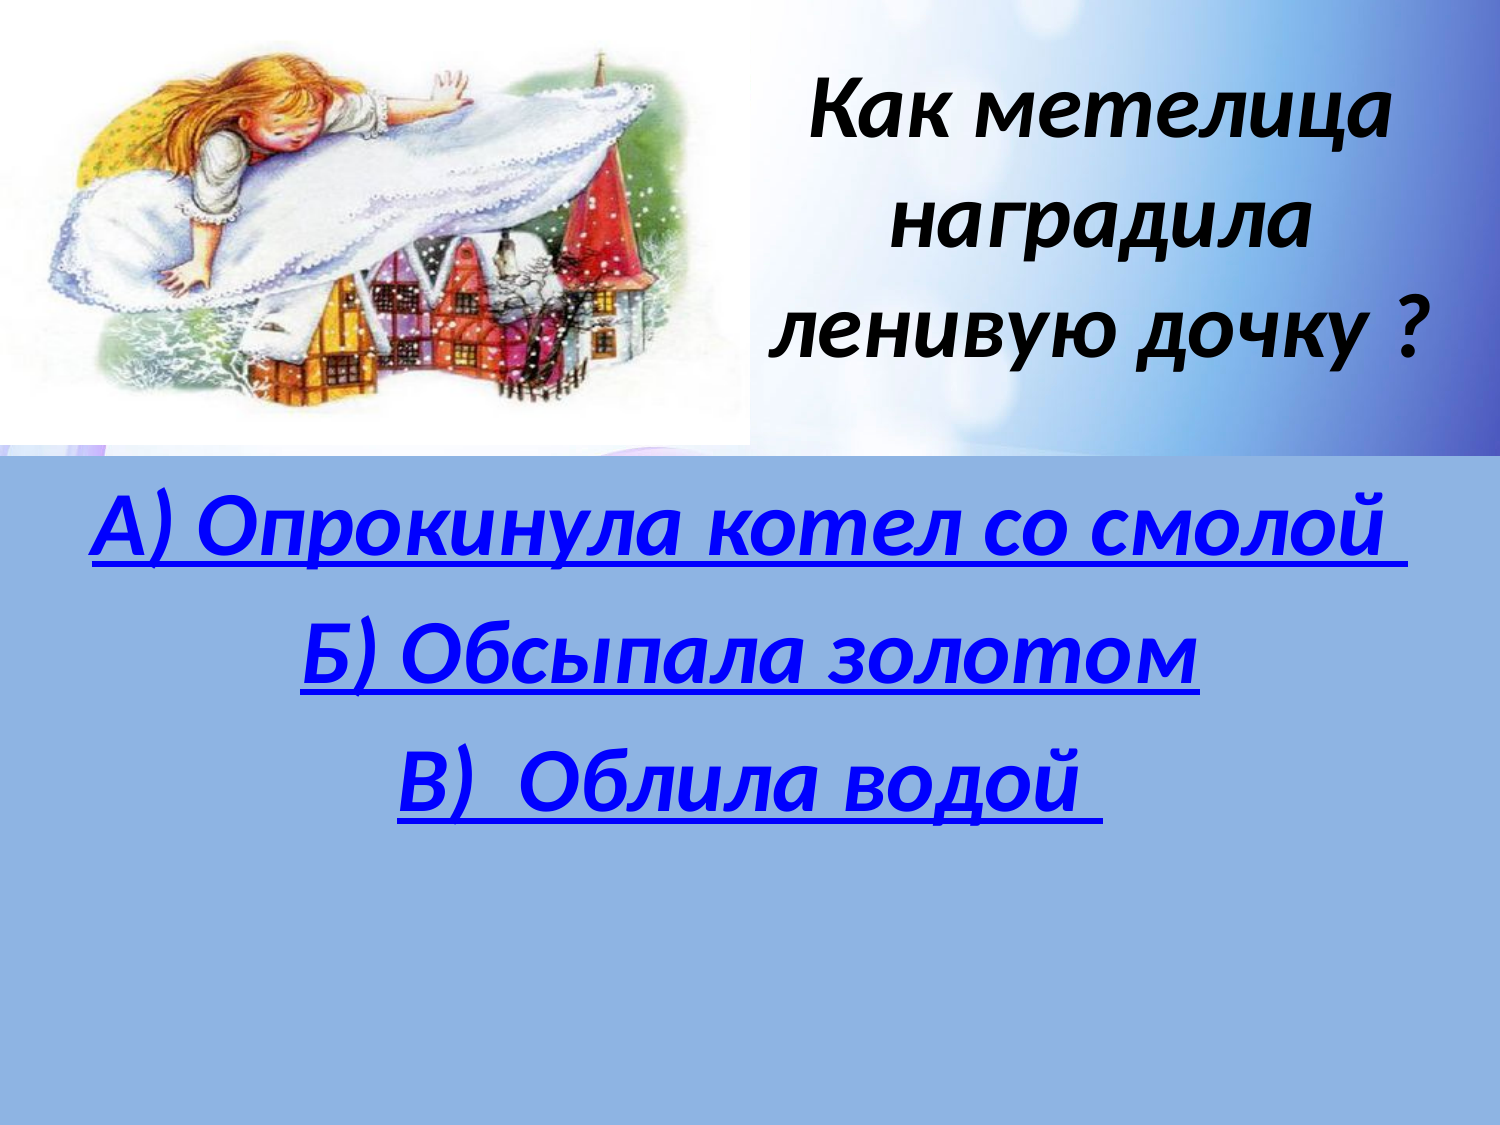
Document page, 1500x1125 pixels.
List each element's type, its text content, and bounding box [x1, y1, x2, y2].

title Как метелица наградила ленивую дочку ? [751, 0, 1500, 421]
list А) Опрокинула котел со смолой Б) Обсыпала золотом В) Облила водой [0, 456, 1500, 1125]
picture [0, 0, 1500, 456]
